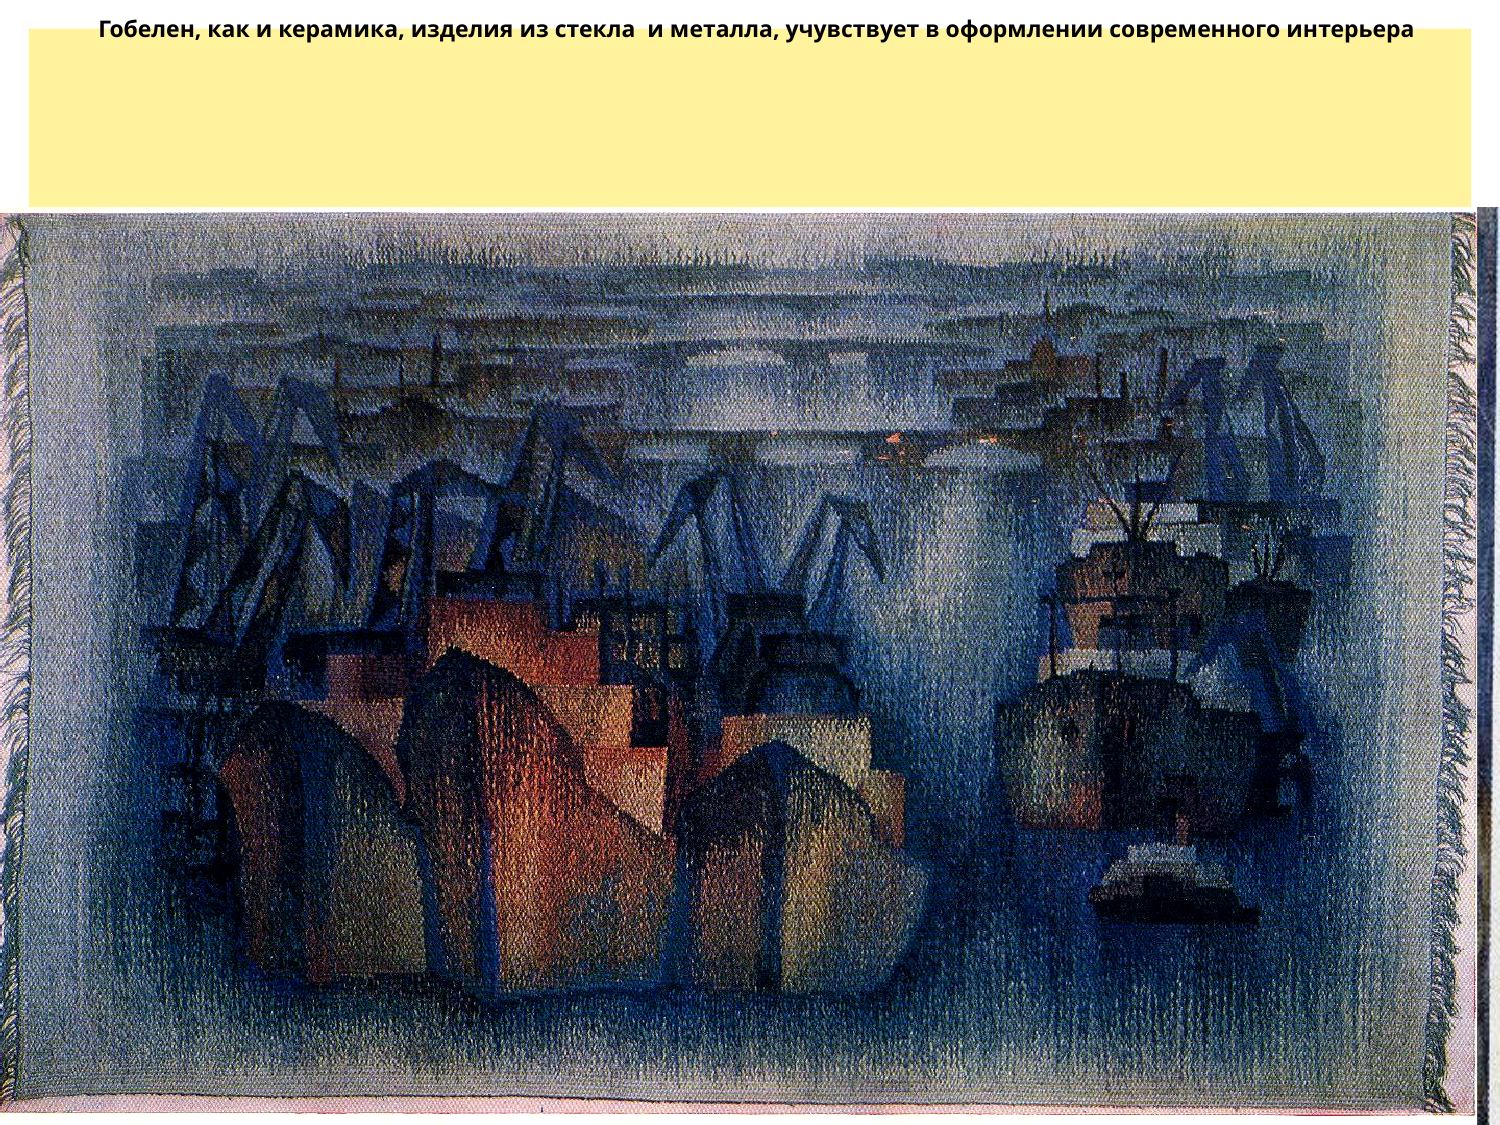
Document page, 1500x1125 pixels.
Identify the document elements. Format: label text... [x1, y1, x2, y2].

picture [0, 207, 1500, 1125]
title Гобелен, как и керамика, изделия из стекла и металла, учувствует в оформлении современного интерьера [83, 0, 1434, 61]
